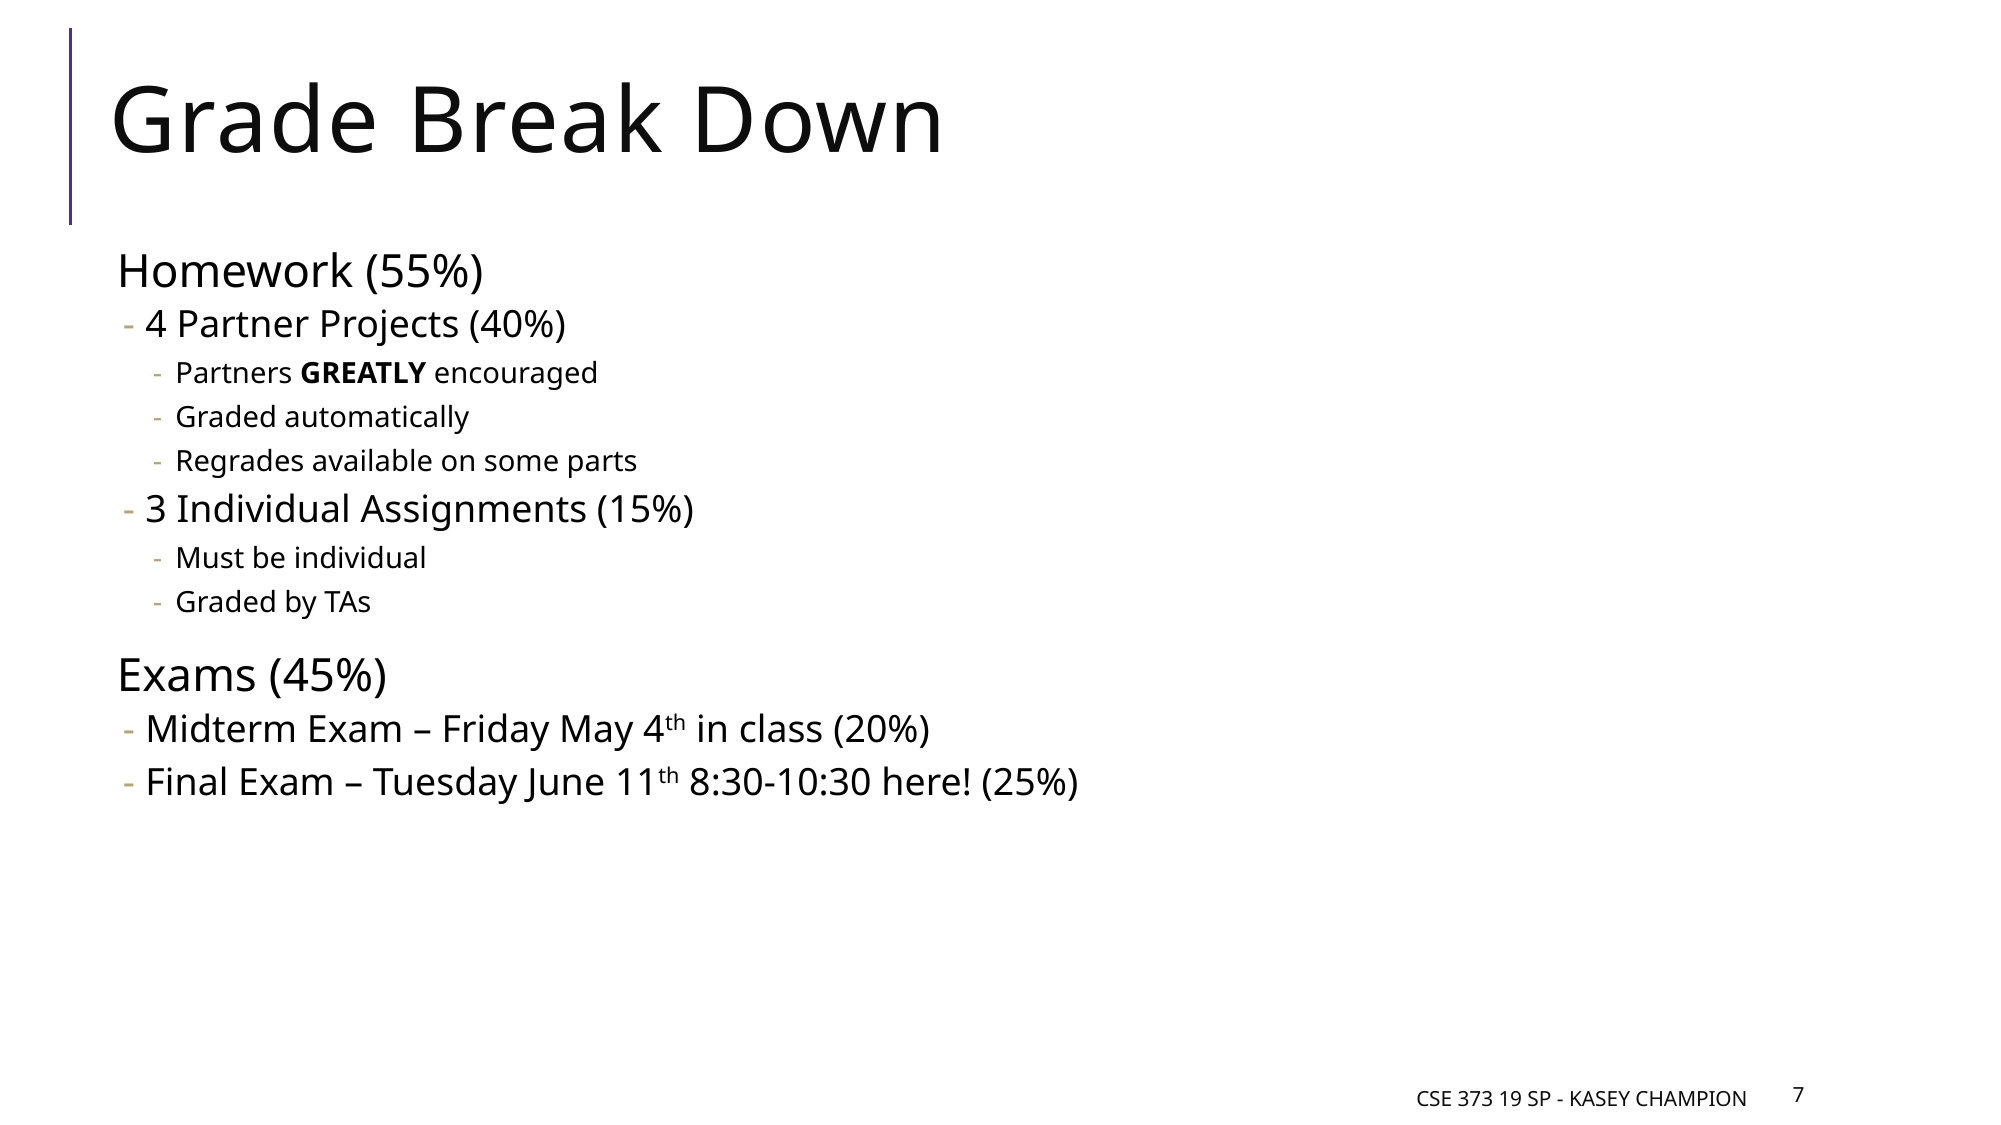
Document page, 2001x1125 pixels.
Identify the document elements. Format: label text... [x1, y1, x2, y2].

slide_number 7 [1777, 1073, 1938, 1119]
title Grade Break Down [94, 43, 1930, 210]
list Homework (55%) 4 Partner Projects (40%) Partners GREATLY encouraged Graded automatically Regrades available on some parts 3 Individual Assignments (15%) Must be individual Graded by TAs Exams (45%) Midterm Exam – Friday May 4th in class (20%) Final Exam – Tuesday June 11th 8:30-10:30 here! (25%) [94, 240, 1930, 1035]
footer CSE 373 19 Sp - Kasey Champion [794, 1075, 1763, 1121]
